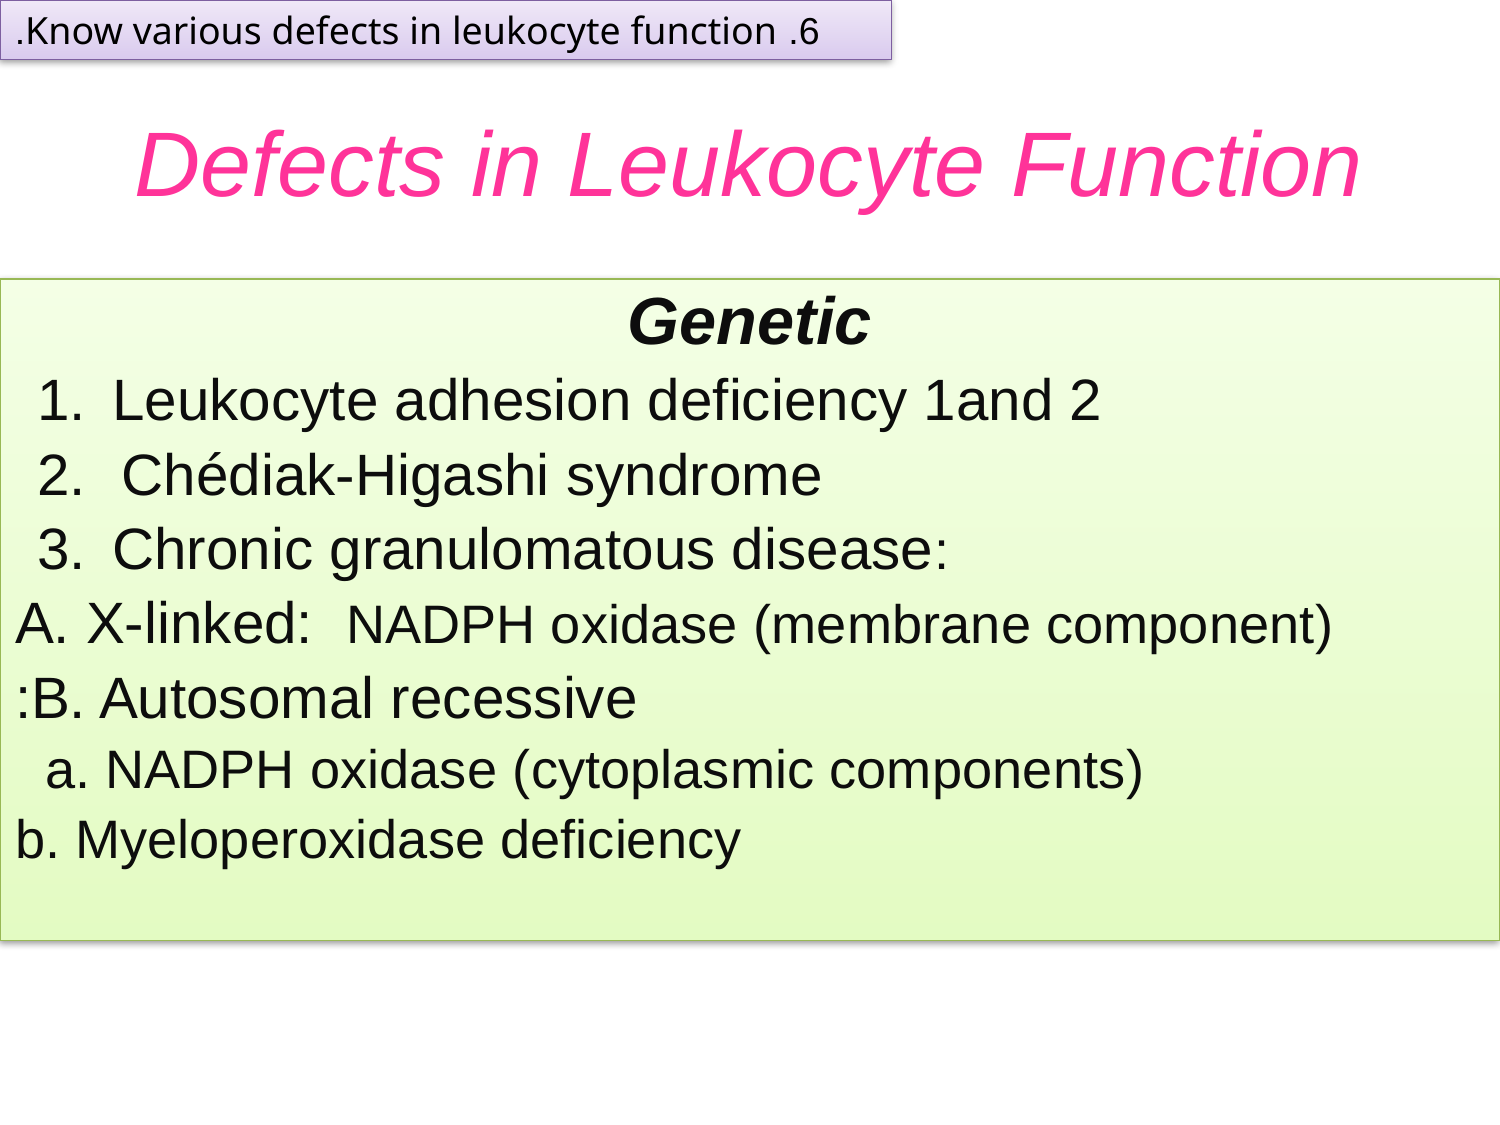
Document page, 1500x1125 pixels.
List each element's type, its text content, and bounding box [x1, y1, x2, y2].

text_box 6. Know various defects in leukocyte function. [0, 0, 892, 60]
title Defects in Leukocyte Function [112, 66, 1388, 254]
list Genetic Leukocyte adhesion deficiency 1and 2 Chédiak-Higashi syndrome Chronic granulomatous disease: A. X-linked: NADPH oxidase (membrane component) B. Autosomal recessive: a. NADPH oxidase (cytoplasmic components) b. Myeloperoxidase deficiency [0, 278, 1500, 941]
